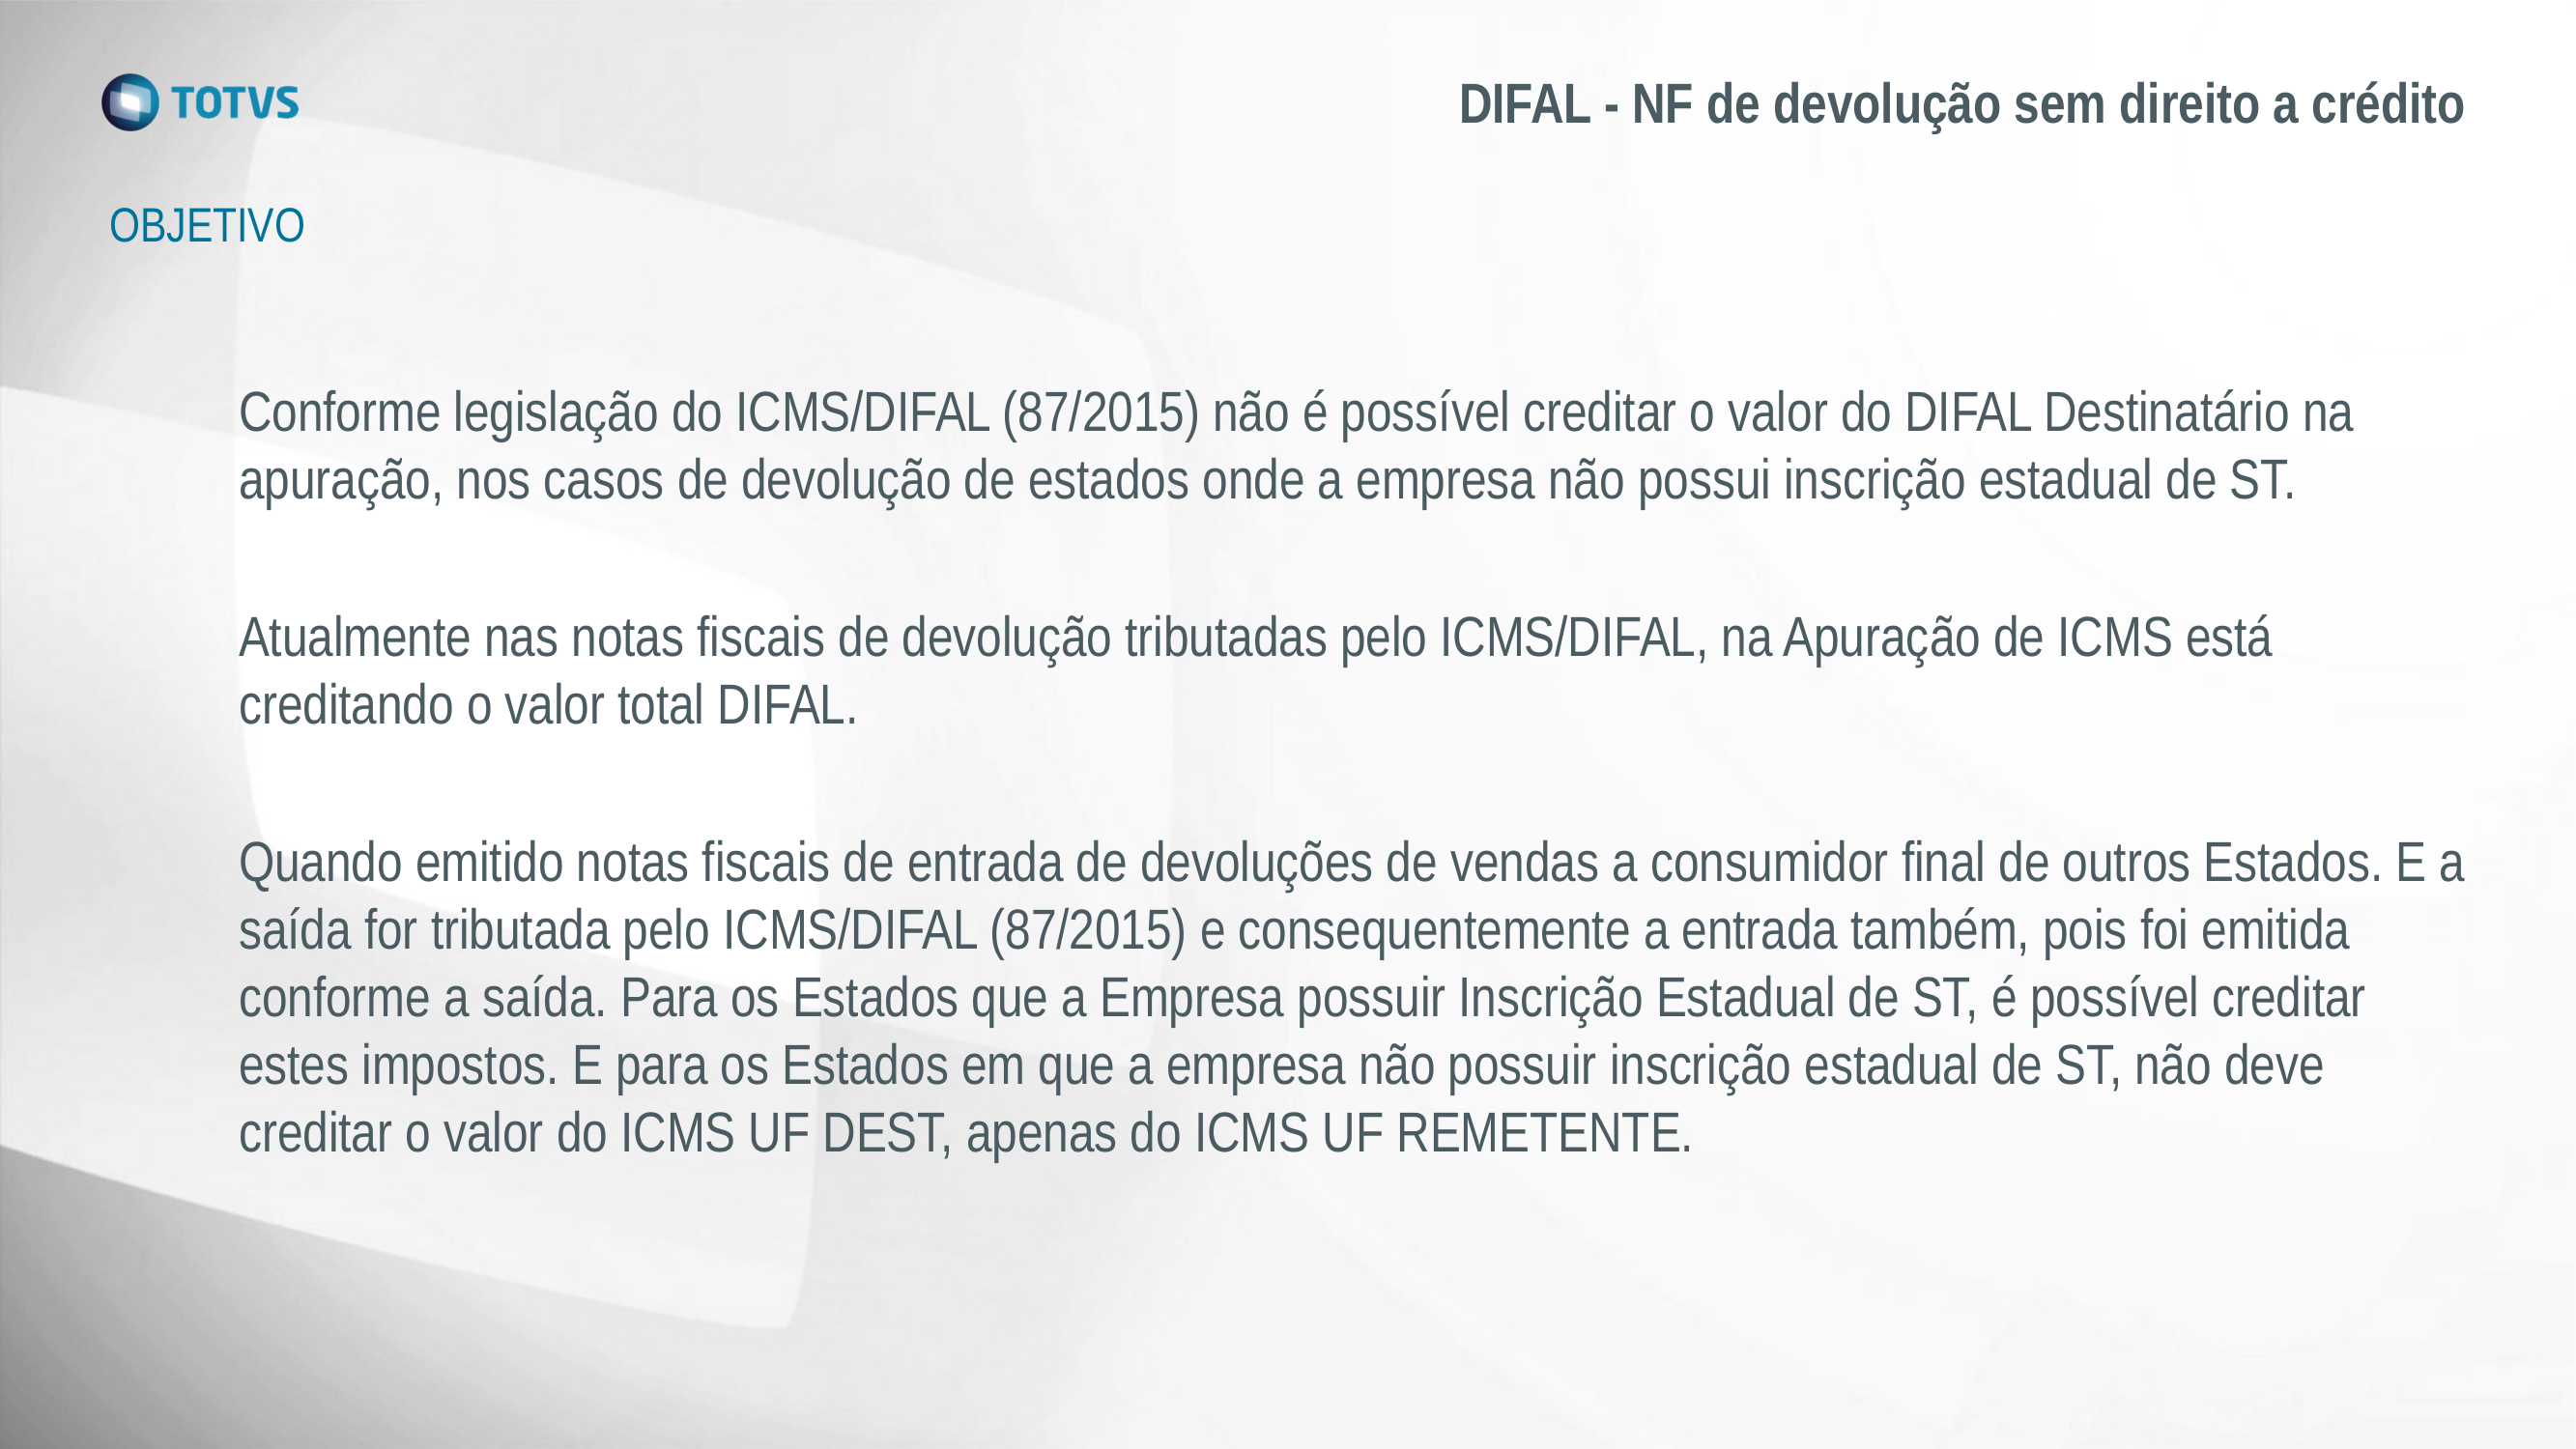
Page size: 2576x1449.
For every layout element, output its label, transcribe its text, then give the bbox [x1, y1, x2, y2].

list OBJETIVO [95, 185, 628, 322]
title DIFAL - NF de devolução sem direito a crédito [527, 60, 2480, 149]
list Conforme legislação do ICMS/DIFAL (87/2015) não é possível creditar o valor do DIFAL Destinatário na apuração, nos casos de devolução de estados onde a empresa não possui inscrição estadual de ST. Atualmente nas notas fiscais de devolução tributadas pelo ICMS/DIFAL, na Apuração de ICMS está creditando o valor total DIFAL. Quando emitido notas fiscais de entrada de devoluções de vendas a consumidor final de outros Estados. E a saída for tributada pelo ICMS/DIFAL (87/2015) e consequentemente a entrada também, pois foi emitida conforme a saída. Para os Estados que a Empresa possuir Inscrição Estadual de ST, é possível creditar estes impostos. E para os Estados em que a empresa não possuir inscrição estadual de ST, não deve creditar o valor do ICMS UF DEST, apenas do ICMS UF REMETENTE. [224, 367, 2480, 1022]
picture [0, 0, 2576, 1449]
